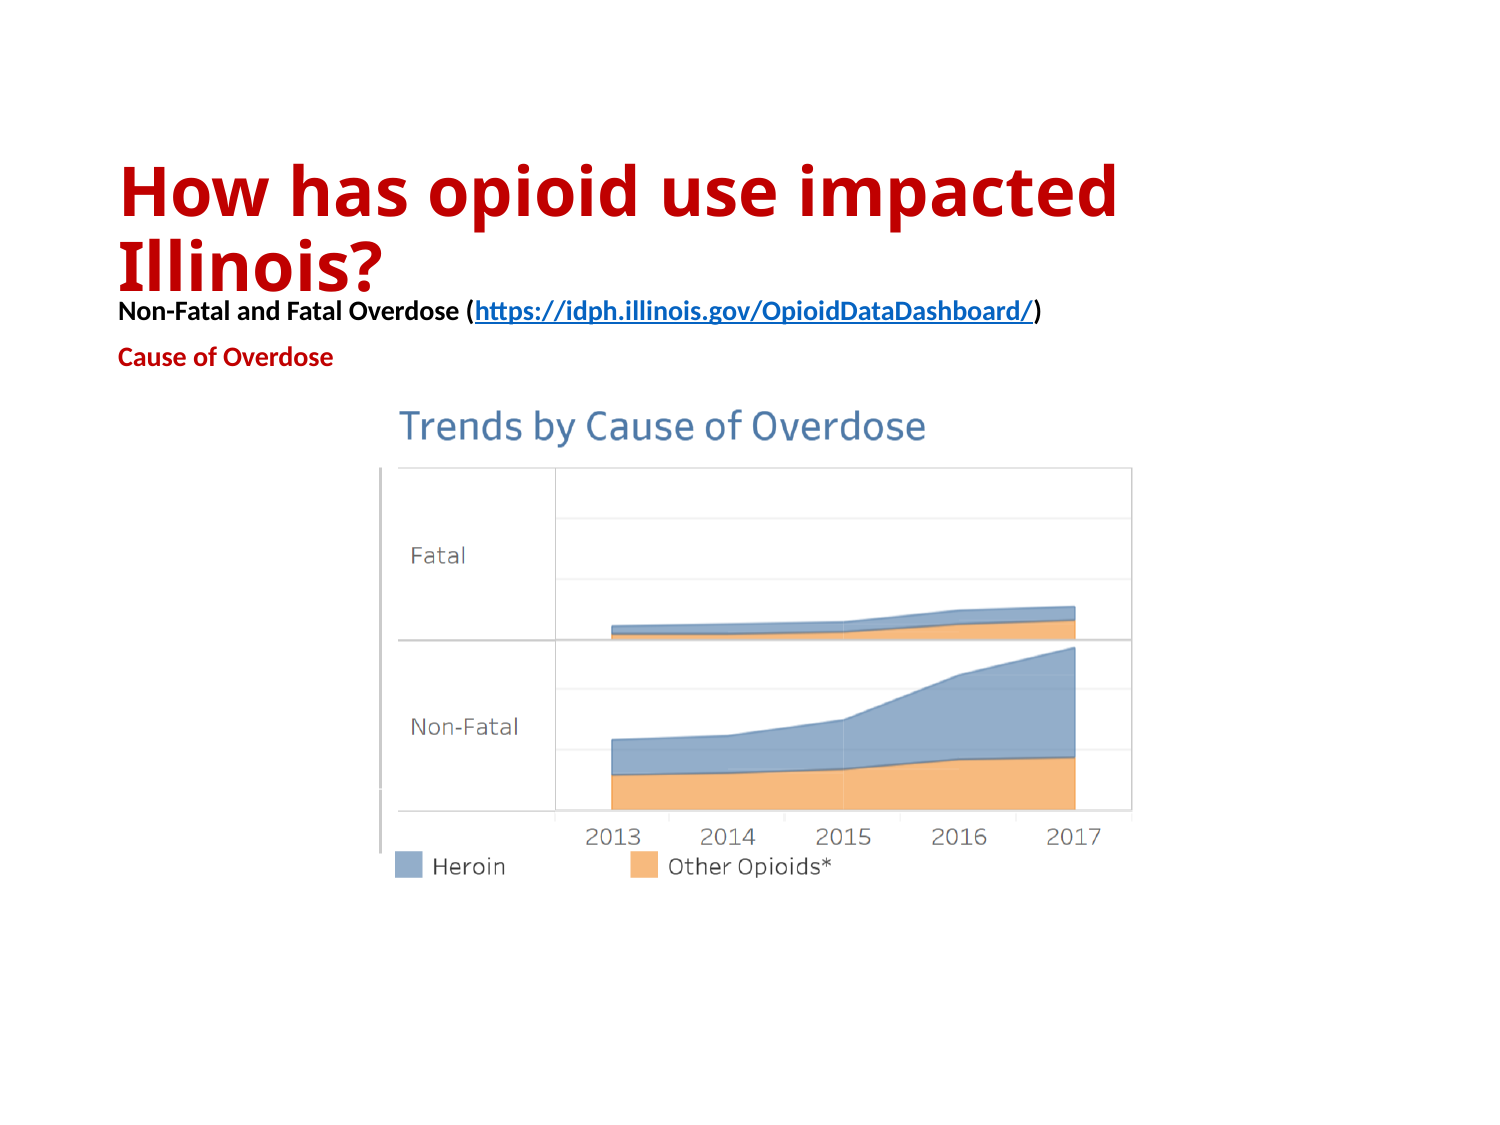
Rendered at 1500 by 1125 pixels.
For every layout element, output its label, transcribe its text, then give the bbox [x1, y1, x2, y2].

picture [379, 397, 1136, 896]
list Non-Fatal and Fatal Overdose (https://idph.illinois.gov/OpioidDataDashboard/) Cause of Overdose [103, 288, 1397, 943]
title How has opioid use impacted Illinois? [103, 150, 1397, 288]
